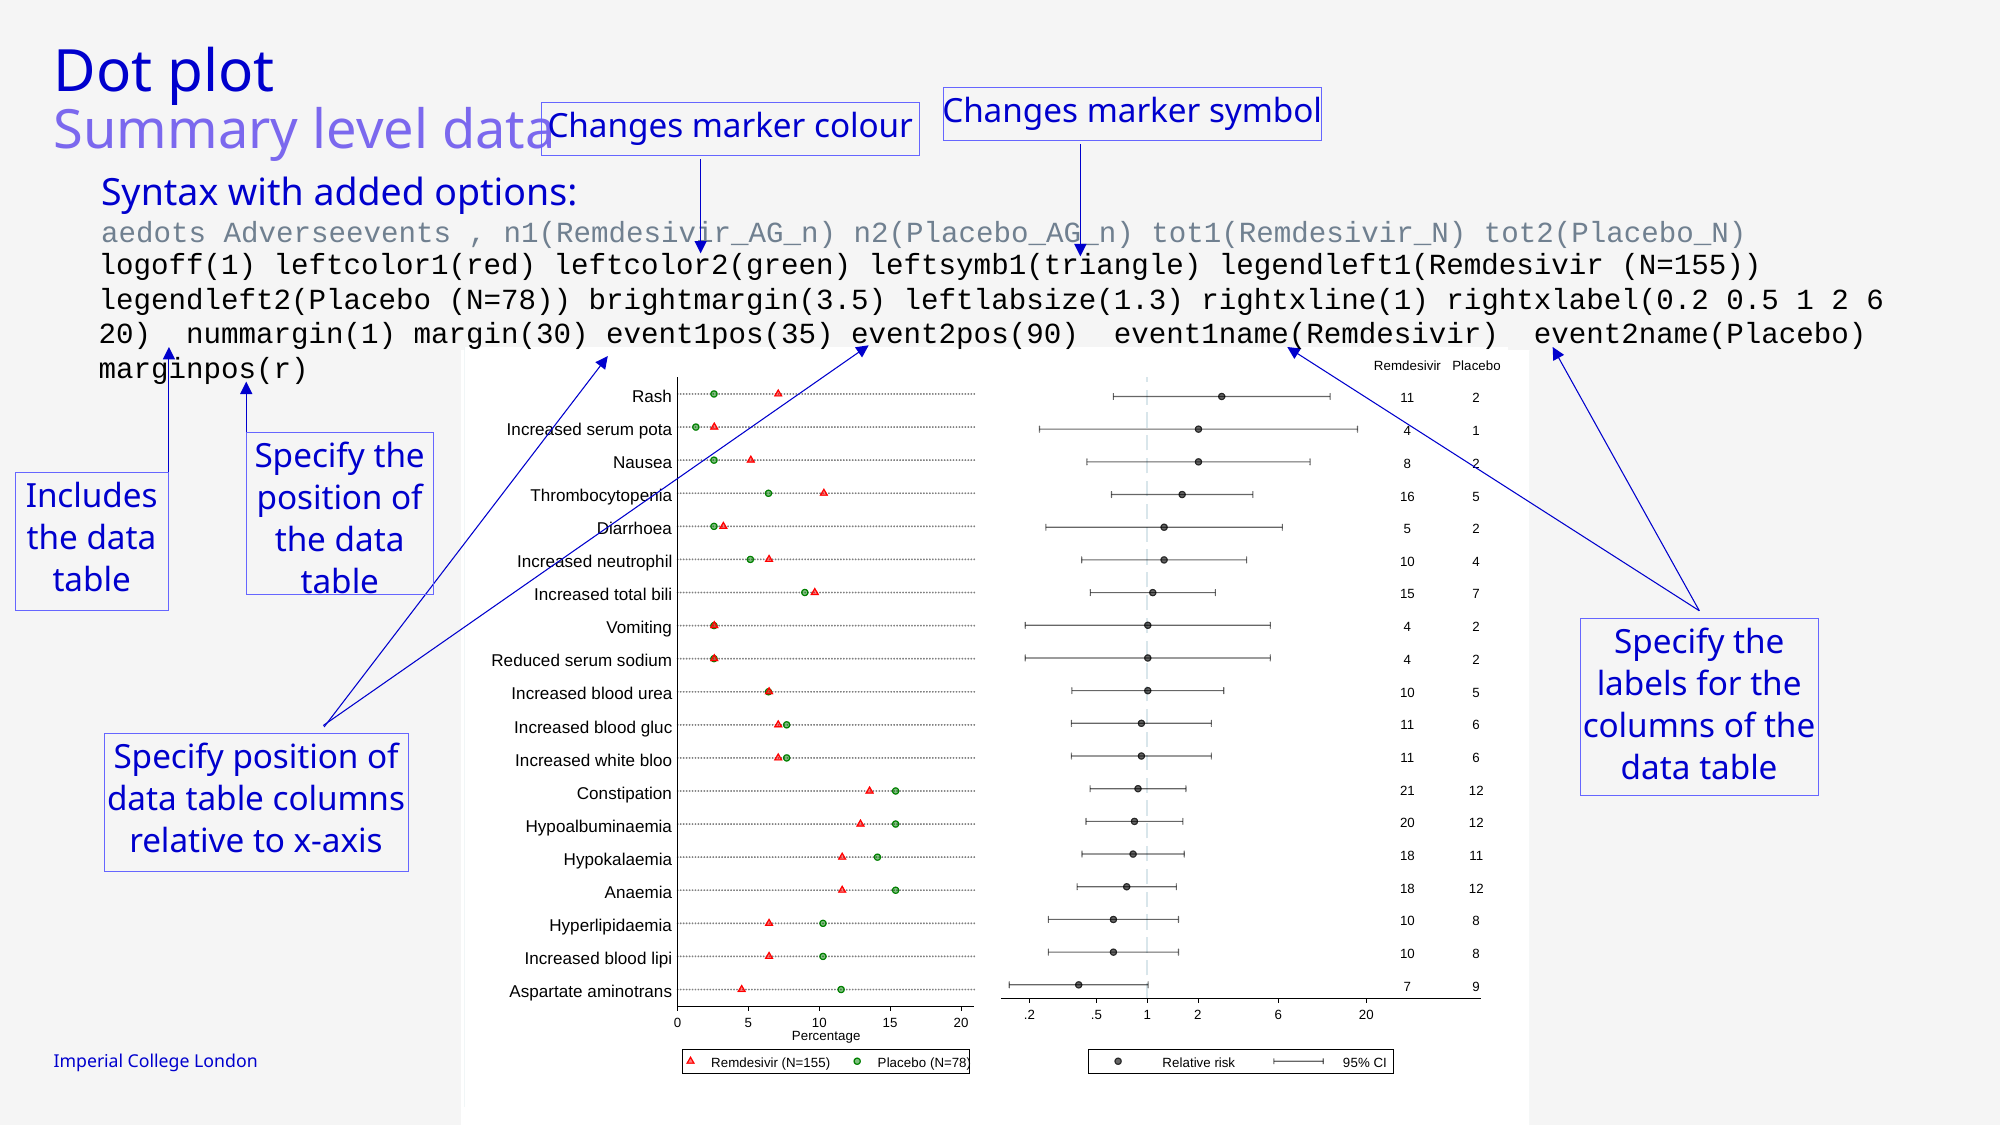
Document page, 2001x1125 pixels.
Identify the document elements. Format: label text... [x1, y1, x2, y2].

text_box Specify the position of the data table [246, 432, 323, 595]
text_box Syntax with added options: aedots Adverseevents , n1(Remdesivir_AG_n) n2(Placebo_AG_n) tot1(Remdesivir_N) tot2(Placebo_N) [701, 160, 1080, 237]
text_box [323, 345, 869, 726]
text_box Specify position of data table columns relative to x-axis [104, 733, 409, 872]
text_box Includes the data table [15, 472, 169, 611]
picture [460, 347, 1530, 1125]
subtitle Summary level data [53, 101, 1947, 163]
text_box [1552, 346, 1700, 611]
text_box Specify the labels for the columns of the data table [1580, 618, 1819, 796]
title Dot plot [53, 41, 1948, 104]
text_box Syntax with added options: aedots Adverseevents , n1(Remdesivir_AG_n) n2(Placebo_AG_n) tot1(Remdesivir_N) tot2(Placebo_N) [86, 160, 700, 237]
text_box Syntax with added options: aedots Adverseevents , n1(Remdesivir_AG_n) n2(Placebo_AG_n) tot1(Remdesivir_N) tot2(Placebo_N) [1081, 160, 1966, 237]
text_box Changes marker colour [541, 102, 920, 156]
text_box Changes marker symbol [943, 87, 1322, 141]
text_box logoff(1) leftcolor1(red) leftcolor2(green) leftsymb1(triangle) legendleft1(Remdesivir (N=155)) legendleft2(Placebo (N=78)) brightmargin(3.5) leftlabsize(1.3) rightxline(1) rightxlabel(0.2 0.5 1 2 6 20) nummargin(1) margin(30) event1pos(35) event2pos(90) event1name(Remdesivir) event2name(Placebo) marginpos(r) [83, 237, 1966, 393]
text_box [1287, 346, 1552, 611]
